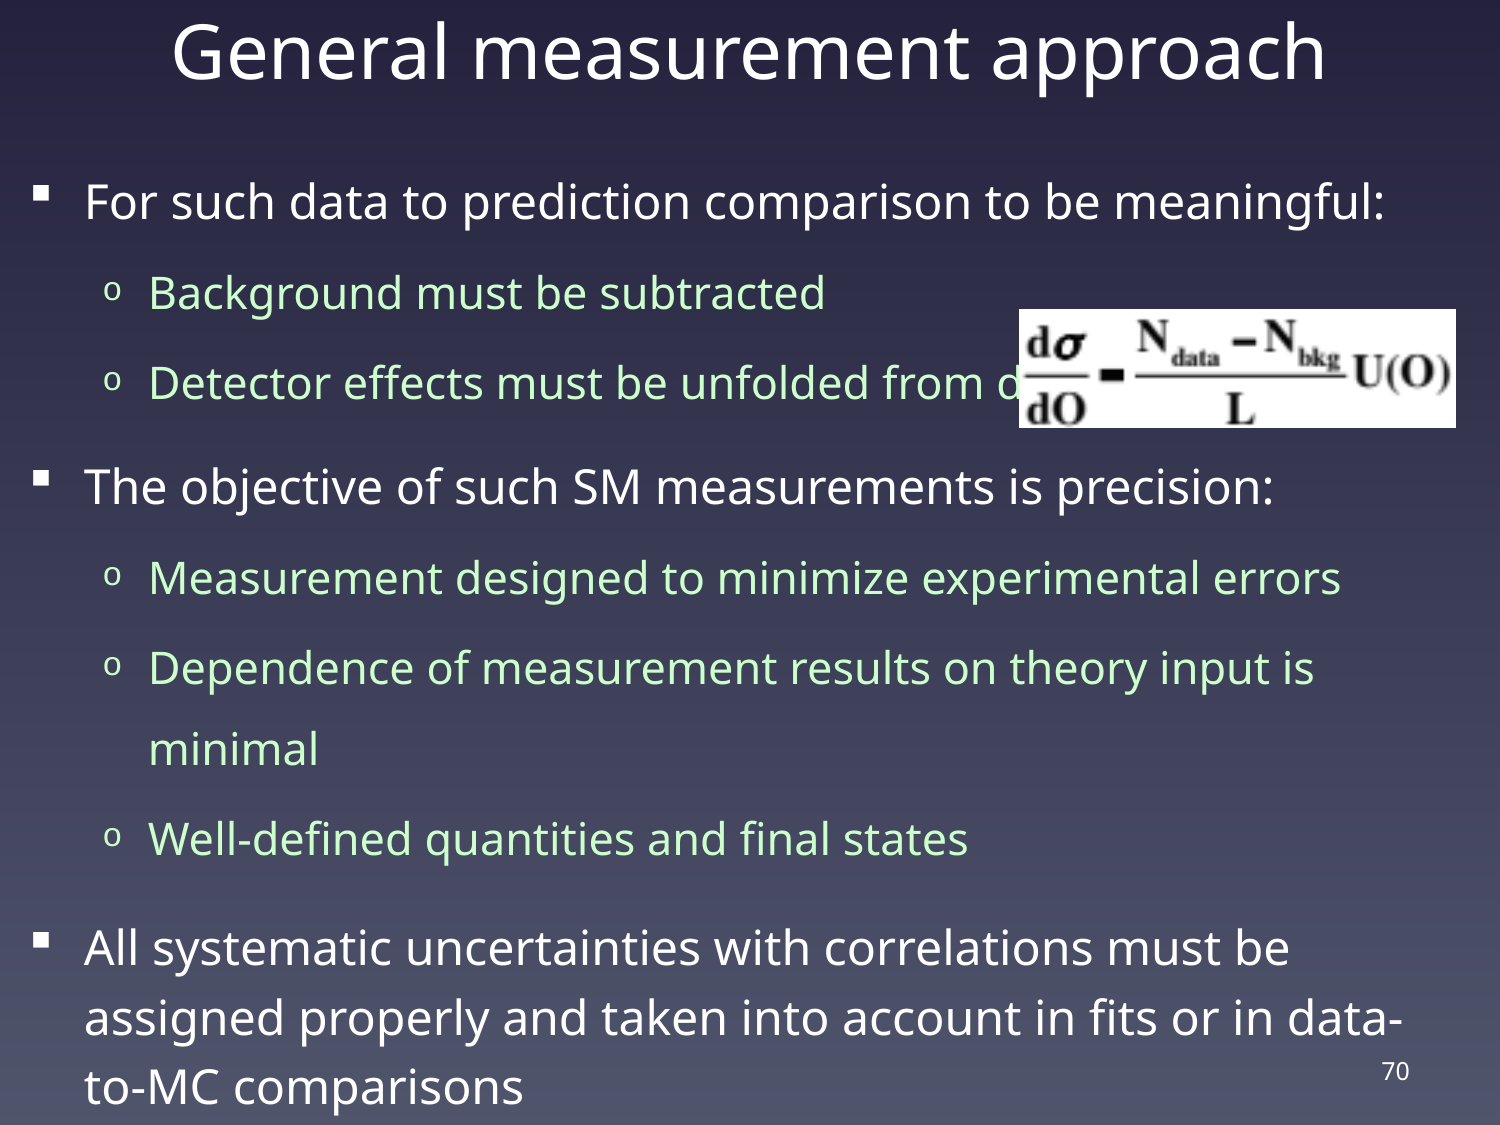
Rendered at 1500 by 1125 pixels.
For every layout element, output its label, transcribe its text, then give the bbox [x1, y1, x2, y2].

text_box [1018, 308, 1457, 428]
slide_number 70 [1074, 1042, 1425, 1103]
list For such data to prediction comparison to be meaningful: Background must be subtracted Detector effects must be unfolded from data The objective of such SM measurements is precision: Measurement designed to minimize experimental errors Dependence of measurement results on theory input is minimal Well-defined quantities and final states All systematic uncertainties with correlations must be assigned properly and taken into account in fits or in data-to-MC comparisons [13, 152, 1456, 1125]
title General measurement approach [75, 0, 1425, 148]
